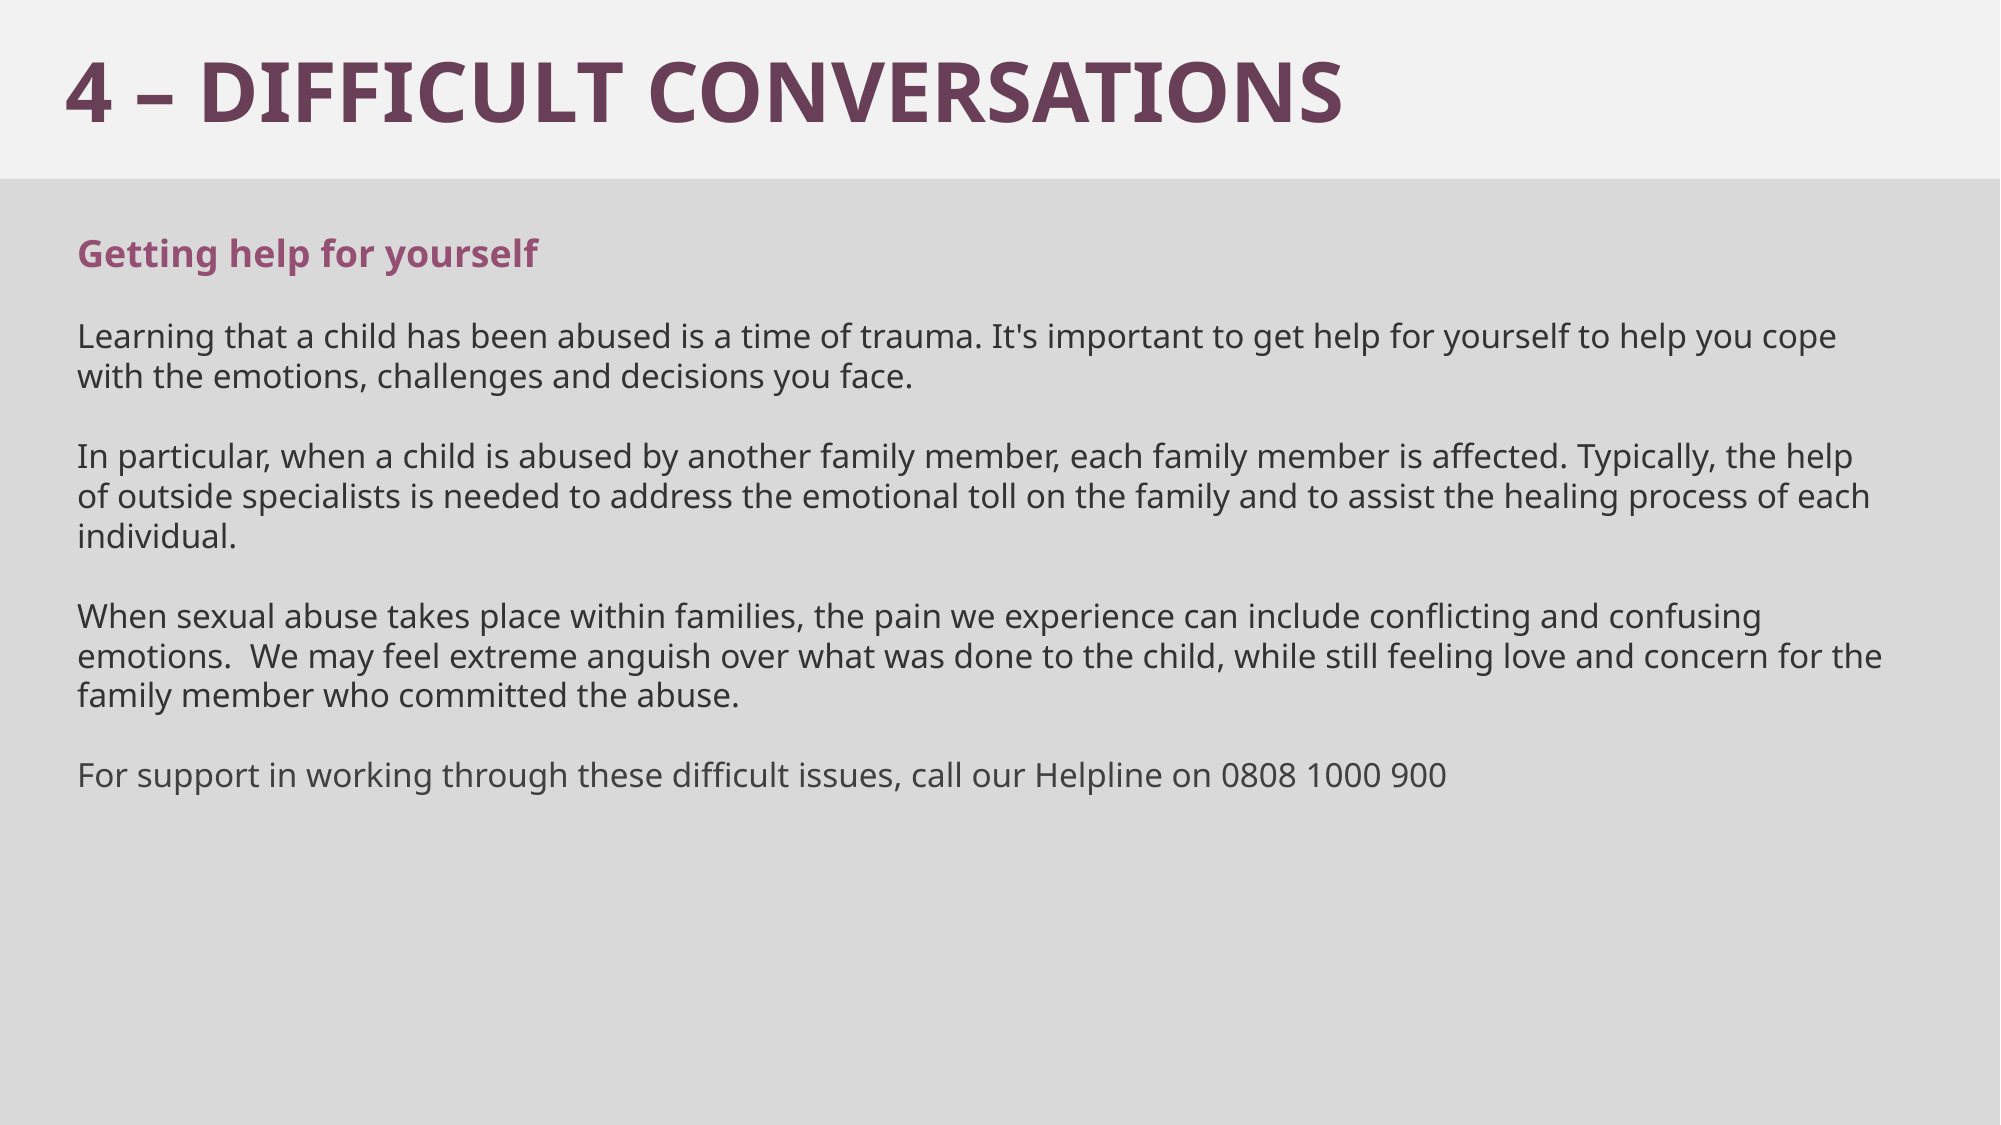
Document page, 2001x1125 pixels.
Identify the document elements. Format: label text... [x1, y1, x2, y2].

text_box Getting help for yourself Learning that a child has been abused is a time of trauma. It's important to get help for yourself to help you cope with the emotions, challenges and decisions you face. In particular, when a child is abused by another family member, each family member is affected. Typically, the help of outside specialists is needed to address the emotional toll on the family and to assist the healing process of each individual. When sexual abuse takes place within families, the pain we experience can include conflicting and confusing emotions. We may feel extreme anguish over what was done to the child, while still feeling love and concern for the family member who committed the abuse. For support in working through these difficult issues, call our Helpline on 0808 1000 900 [62, 223, 1910, 887]
text_box 4 – DIFFICULT CONVERSATIONS [0, 0, 2000, 180]
